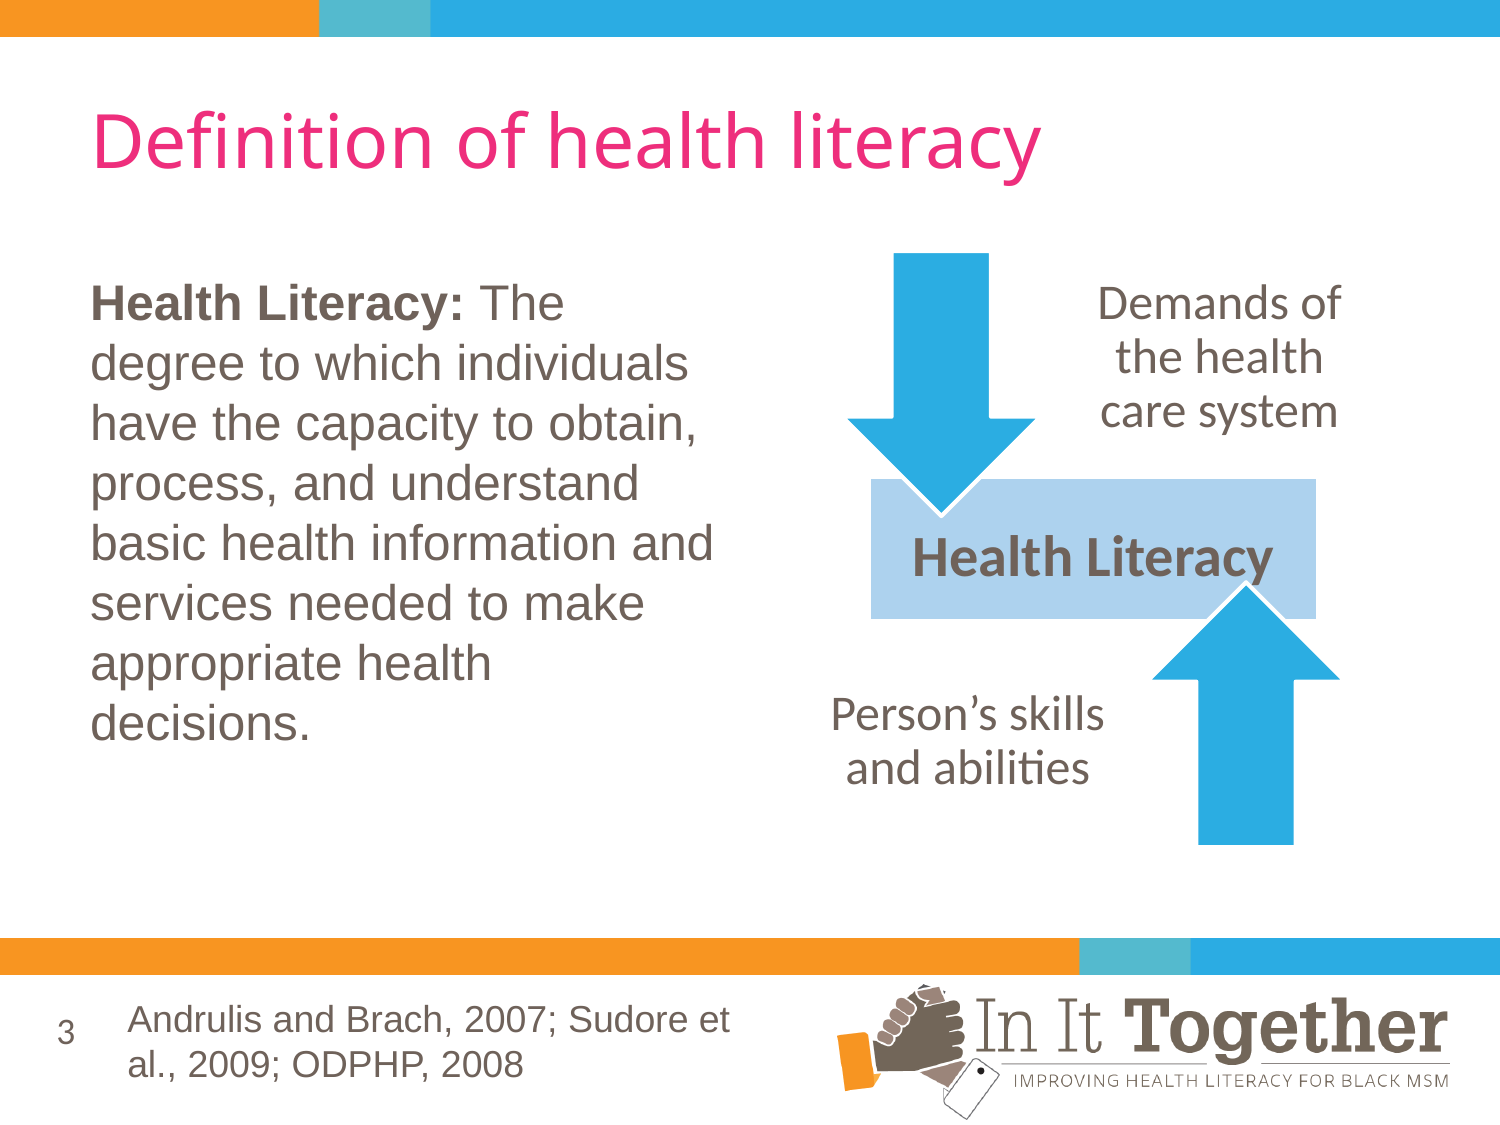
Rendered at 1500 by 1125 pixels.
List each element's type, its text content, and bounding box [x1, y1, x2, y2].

picture [837, 984, 1450, 1120]
picture [0, 938, 1500, 975]
slide_number 3 [24, 988, 112, 1071]
picture [0, 0, 1500, 37]
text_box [785, 217, 1400, 881]
text_box Andrulis and Brach, 2007; Sudore et al., 2009; ODPHP, 2008 [112, 987, 786, 1093]
title Definition of health literacy [75, 45, 1425, 233]
list Health Literacy: The degree to which individuals have the capacity to obtain, process, and understand basic health information and services needed to make appropriate health decisions. [75, 262, 738, 925]
